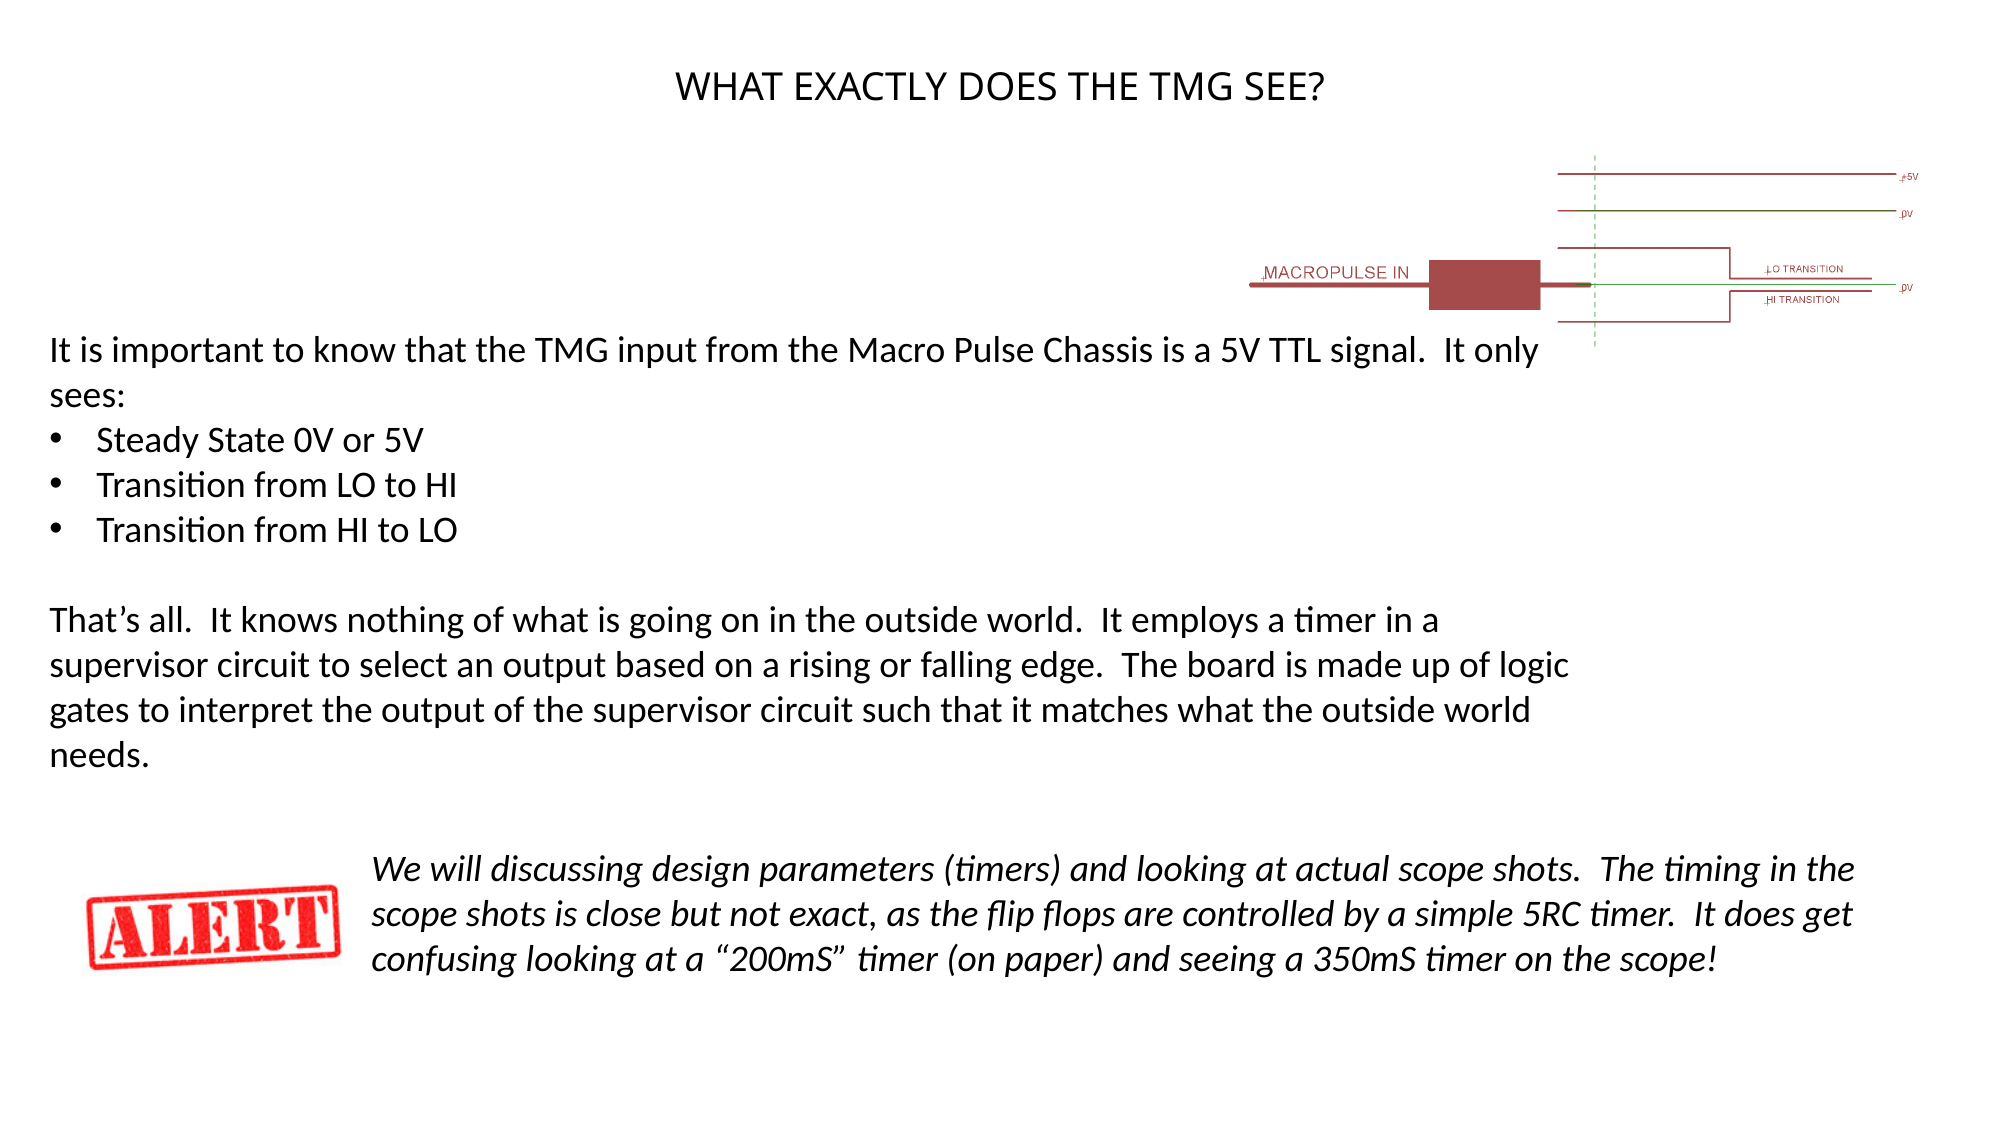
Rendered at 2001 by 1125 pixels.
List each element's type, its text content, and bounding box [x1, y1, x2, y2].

title WHAT EXACTLY DOES THE TMG SEE? [137, 59, 1863, 117]
text_box We will discussing design parameters (timers) and looking at actual scope shots. The timing in the scope shots is close but not exact, as the flip flops are controlled by a simple 5RC timer. It does get confusing looking at a “200mS” timer (on paper) and seeing a 350mS timer on the scope! [357, 836, 1894, 986]
text_box It is important to know that the TMG input from the Macro Pulse Chassis is a 5V TTL signal. It only sees: Steady State 0V or 5V Transition from LO to HI Transition from HI to LO That’s all. It knows nothing of what is going on in the outside world. It employs a timer in a supervisor circuit to select an output based on a rising or falling edge. The board is made up of logic gates to interpret the output of the supervisor circuit such that it matches what the outside world needs. [34, 317, 1594, 782]
picture [1234, 116, 1952, 356]
picture [71, 831, 357, 1034]
